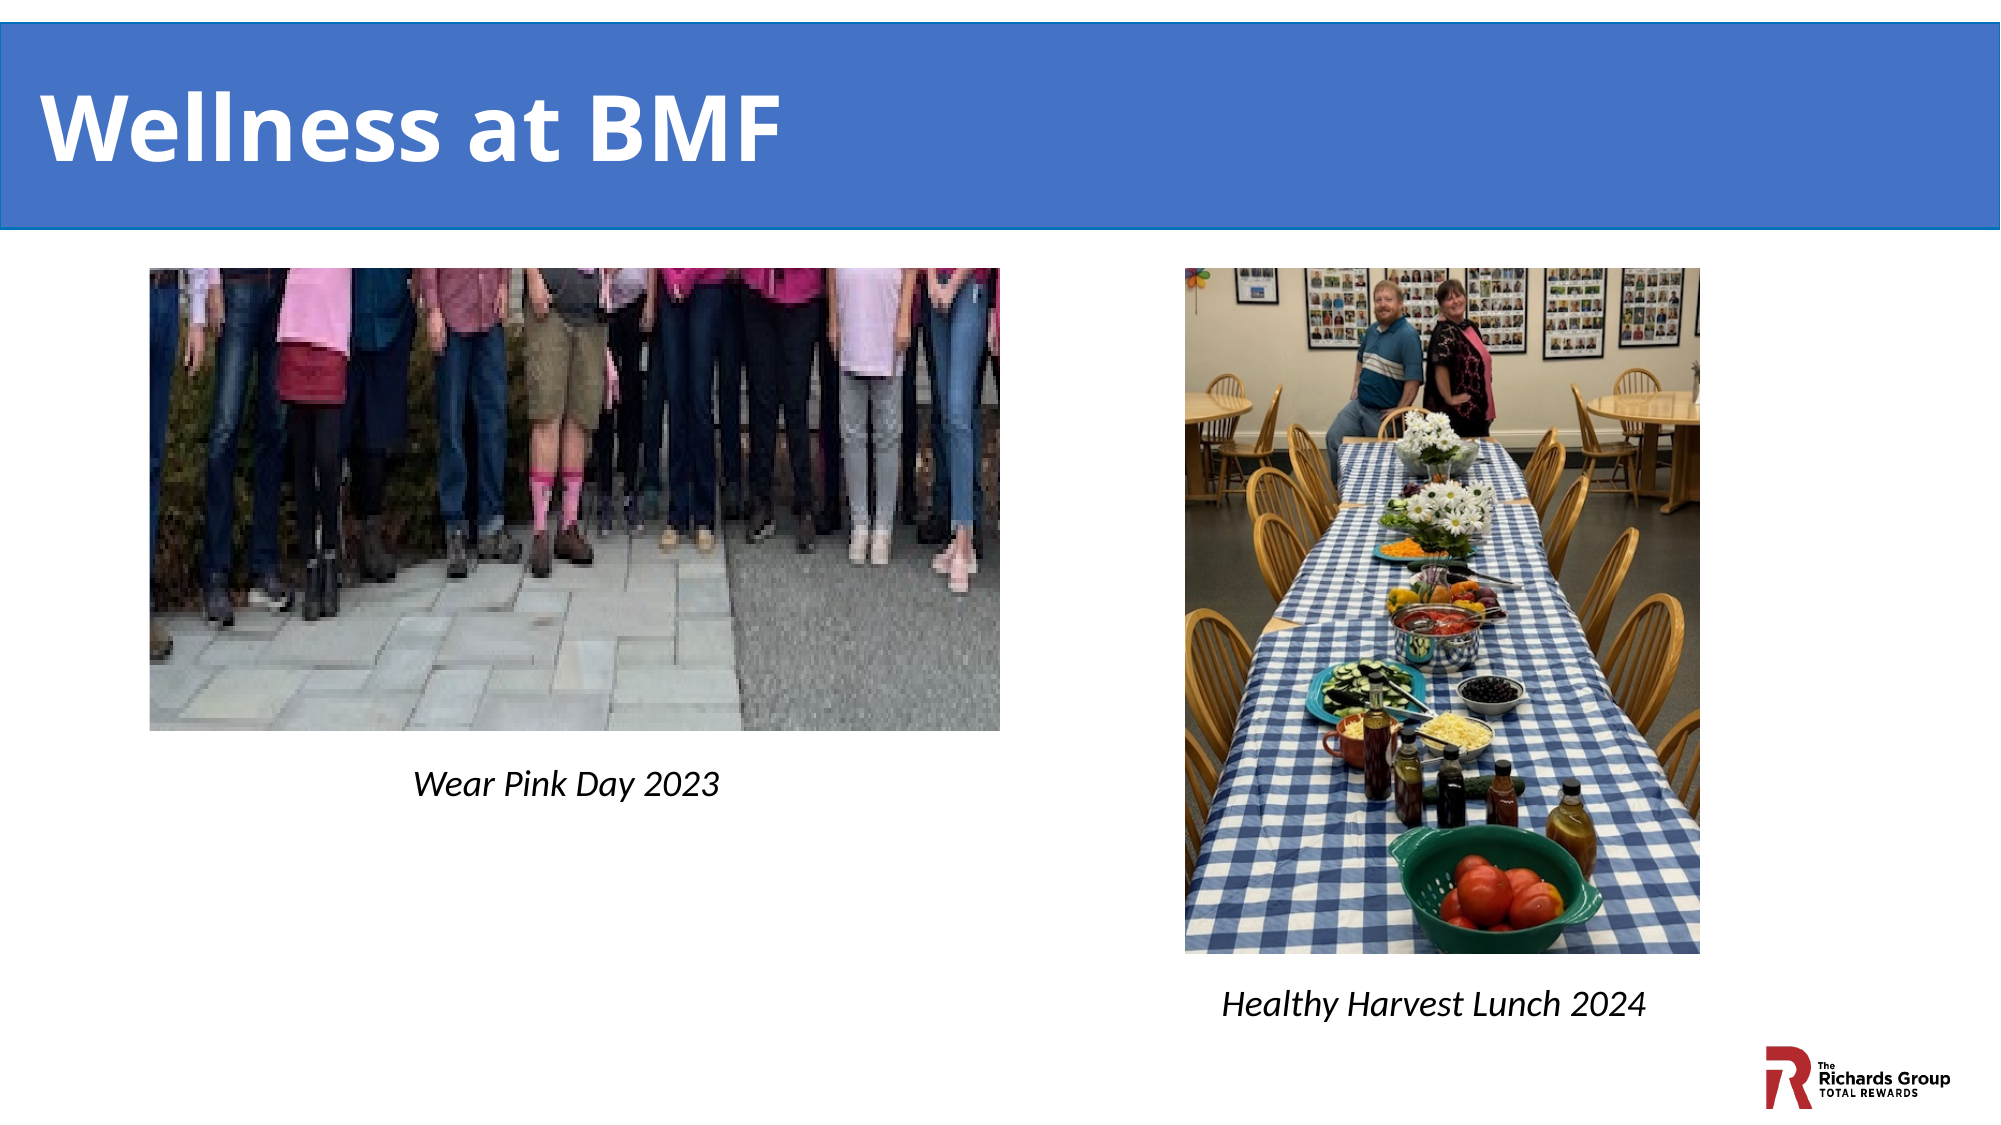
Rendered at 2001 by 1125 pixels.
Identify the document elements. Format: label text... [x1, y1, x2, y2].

text_box [0, 22, 2000, 230]
picture [149, 268, 1000, 731]
text_box Wellness at BMF [2, 62, 1980, 188]
picture [1185, 268, 1700, 954]
text_box Healthy Harvest Lunch 2024 [1185, 971, 1700, 1032]
picture [1746, 1032, 1970, 1123]
text_box Wear Pink Day 2023 [149, 752, 1000, 812]
